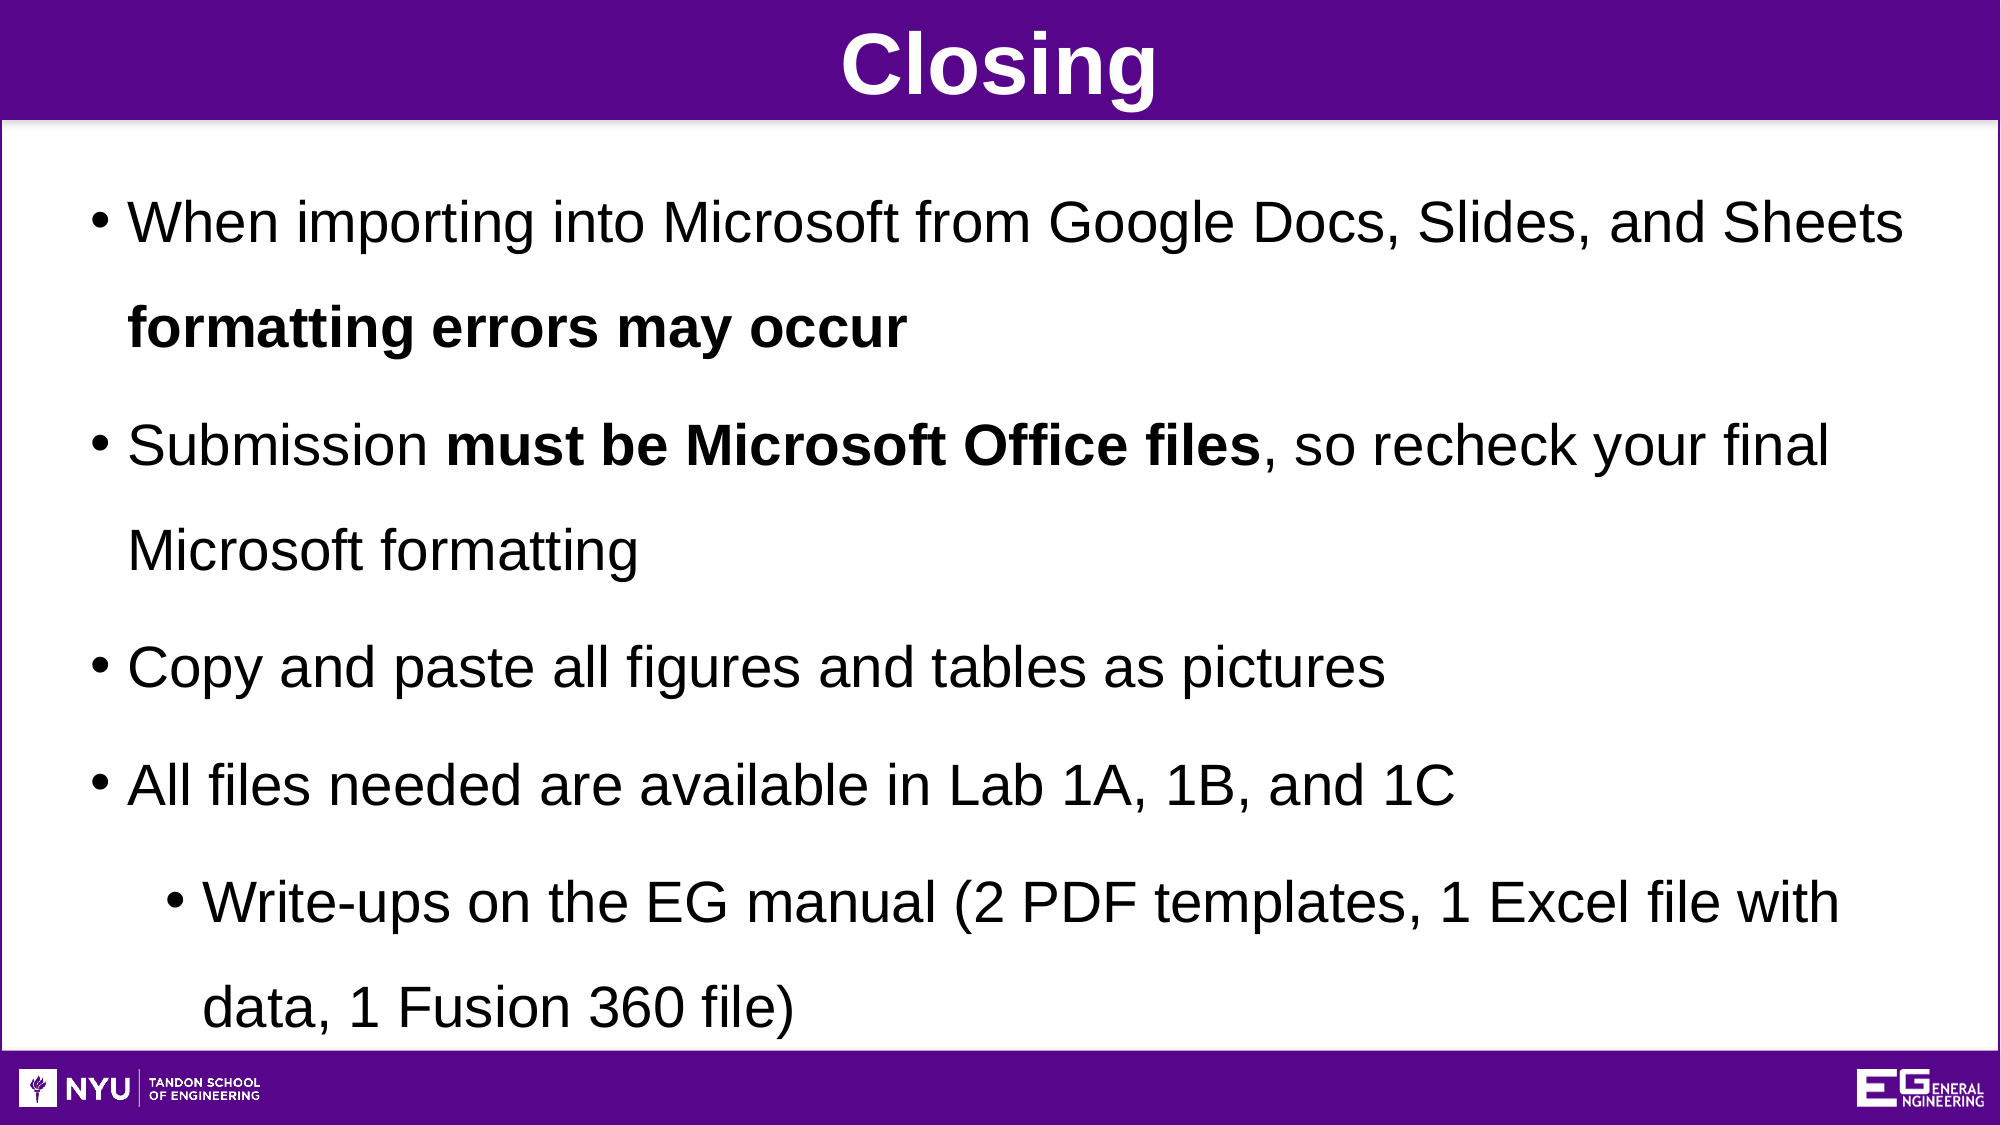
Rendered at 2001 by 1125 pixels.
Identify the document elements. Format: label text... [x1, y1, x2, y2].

list Closing [0, 0, 2000, 120]
list When importing into Microsoft from Google Docs, Slides, and Sheets formatting errors may occur Submission must be Microsoft Office files, so recheck your final Microsoft formatting Copy and paste all figures and tables as pictures All files needed are available in Lab 1A, 1B, and 1C Write-ups on the EG manual (2 PDF templates, 1 Excel file with data, 1 Fusion 360 file) [0, 142, 2000, 1018]
picture [19, 1069, 260, 1107]
picture [1856, 1069, 1984, 1107]
